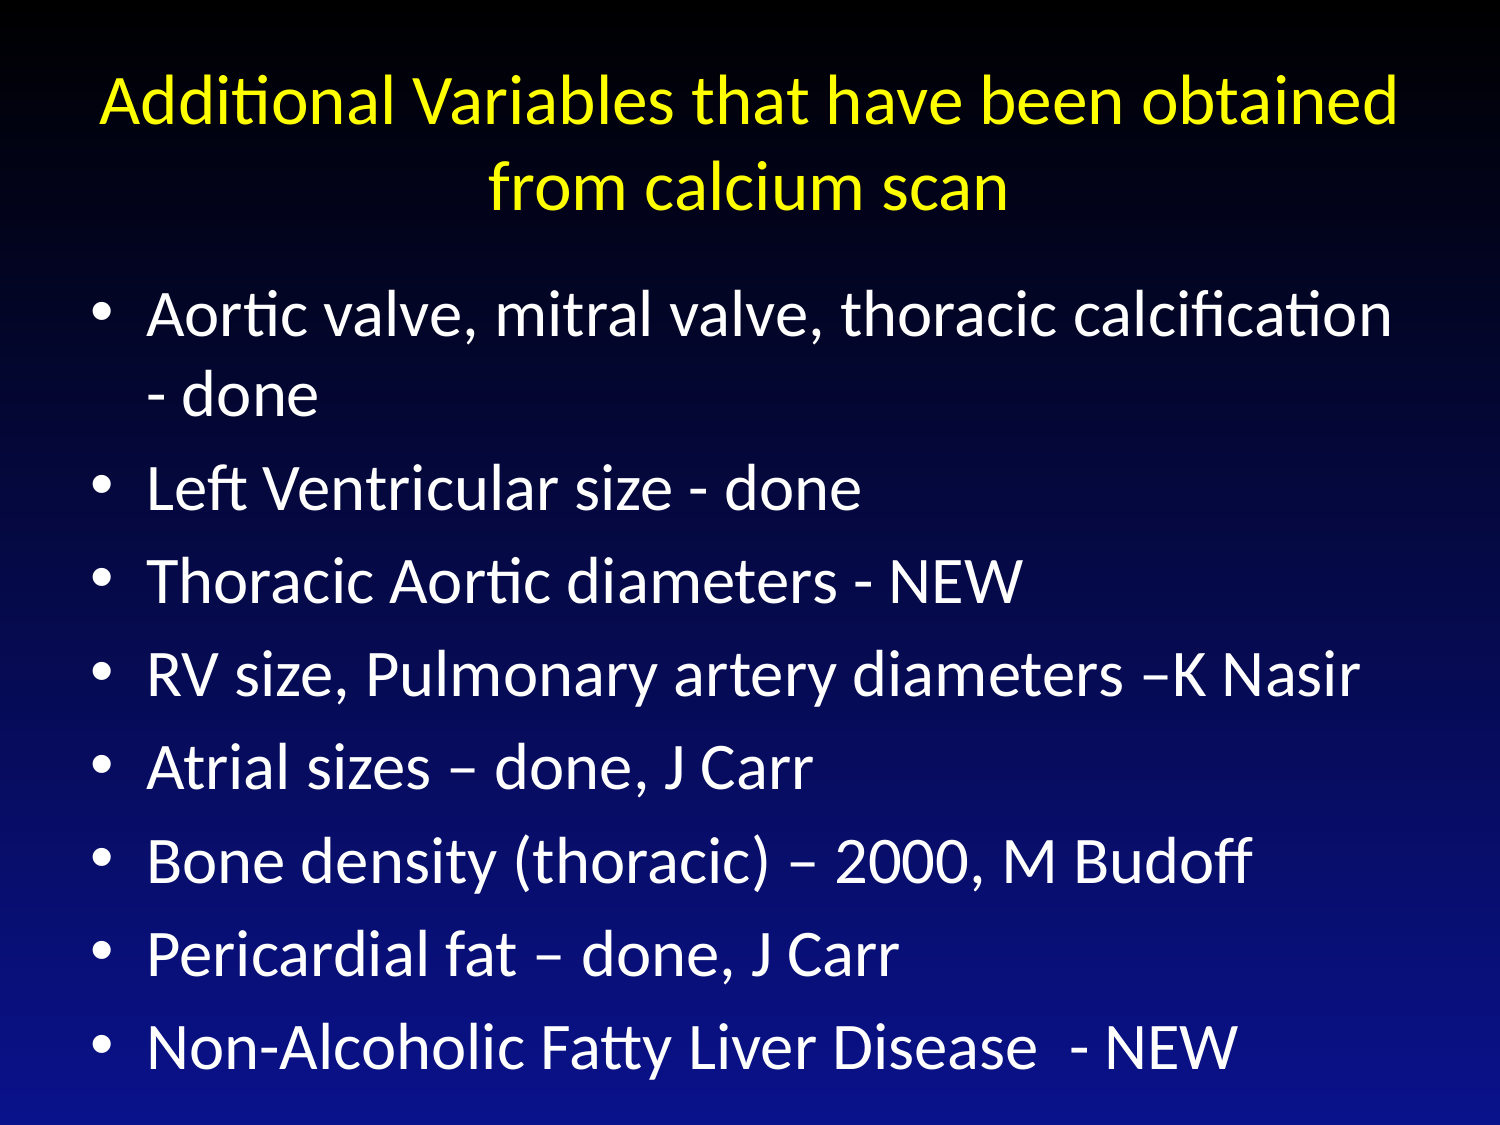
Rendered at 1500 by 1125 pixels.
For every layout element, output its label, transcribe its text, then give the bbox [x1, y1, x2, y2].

list Aortic valve, mitral valve, thoracic calcification - done Left Ventricular size - done Thoracic Aortic diameters - NEW RV size, Pulmonary artery diameters –K Nasir Atrial sizes – done, J Carr Bone density (thoracic) – 2000, M Budoff Pericardial fat – done, J Carr Non-Alcoholic Fatty Liver Disease - NEW [75, 262, 1425, 1005]
title Additional Variables that have been obtained from calcium scan [75, 45, 1425, 233]
